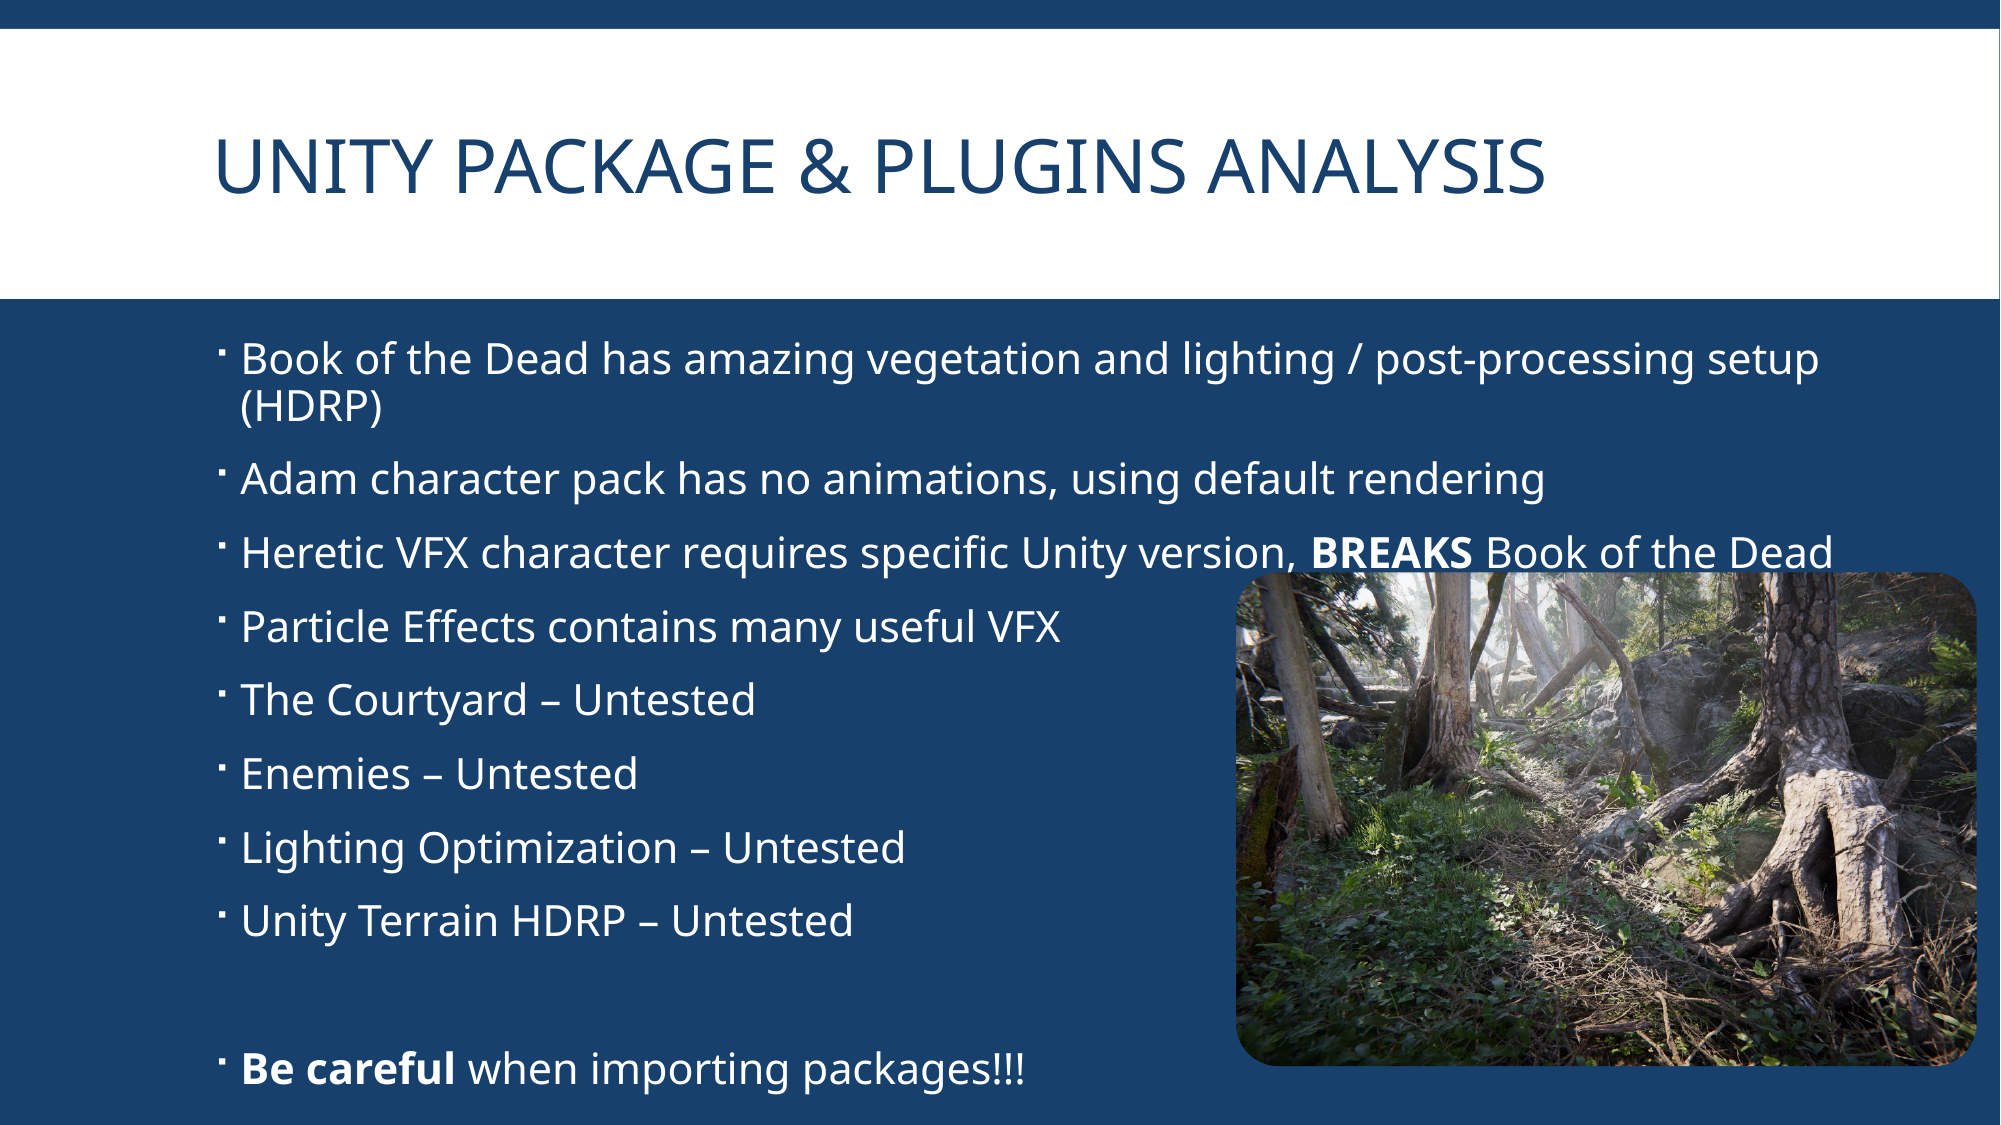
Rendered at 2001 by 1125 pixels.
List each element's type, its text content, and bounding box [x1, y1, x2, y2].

text_box Unity Package & Plugins analysis [197, 46, 1803, 295]
list Book of the Dead has amazing vegetation and lighting / post-processing setup (HDRP) Adam character pack has no animations, using default rendering Heretic VFX character requires specific Unity version, BREAKS Book of the Dead Particle Effects contains many useful VFX The Courtyard – Untested Enemies – Untested Lighting Optimization – Untested Unity Terrain HDRP – Untested Be careful when importing packages!!! [197, 329, 1929, 1106]
picture [1235, 572, 1977, 1067]
